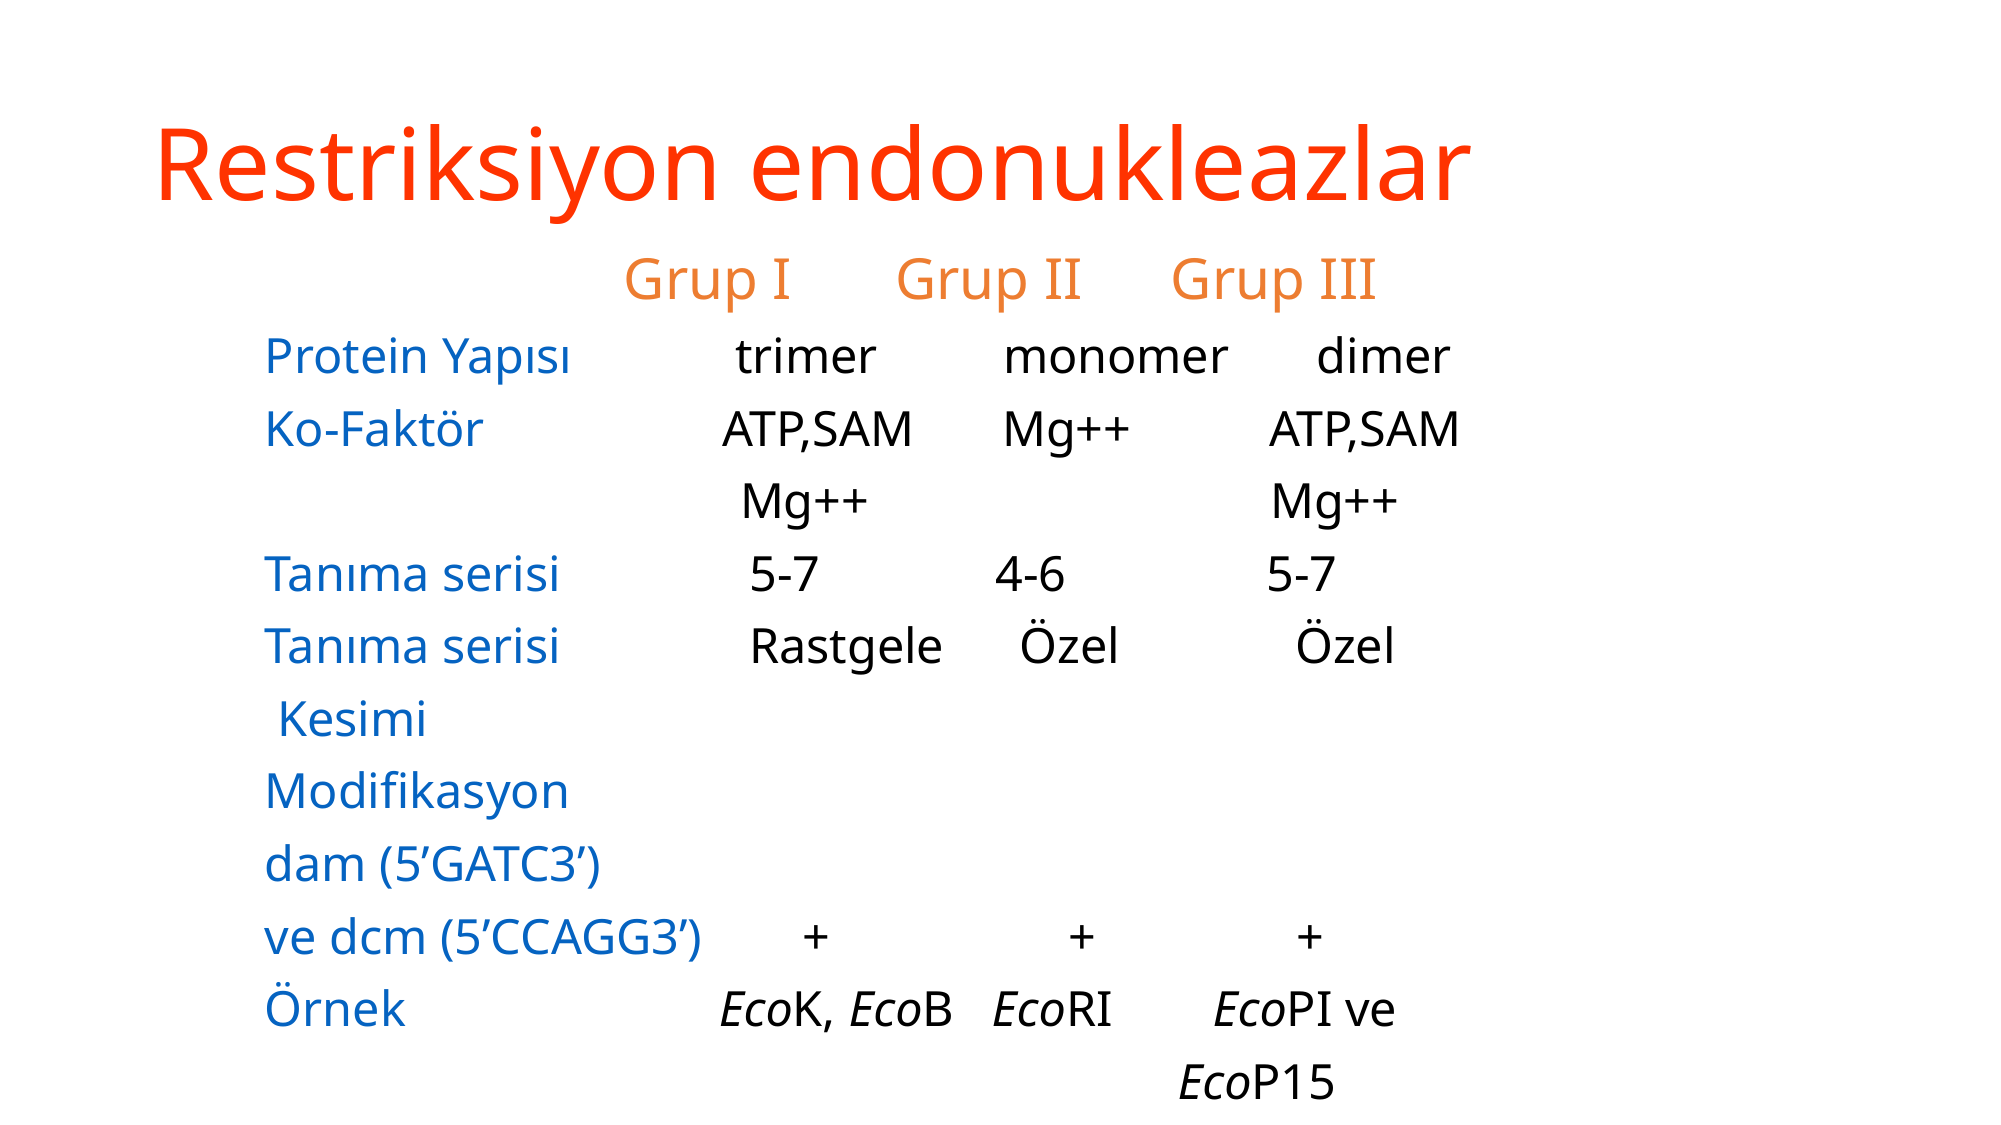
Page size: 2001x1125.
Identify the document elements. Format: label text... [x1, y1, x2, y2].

list Grup I Grup II Grup III Protein Yapısı trimer monomer dimer Ko-Faktör ATP,SAM Mg++ ATP,SAM Mg++ Mg++ Tanıma serisi 5-7 4-6 5-7 Tanıma serisi Rastgele Özel Özel Kesimi Modifikasyon dam (5’GATC3’) ve dcm (5’CCAGG3’) + + + Örnek EcoK, EcoB EcoRI EcoPI ve EcoP15 [249, 243, 1750, 1125]
title Restriksiyon endonukleazlar [137, 59, 1863, 278]
